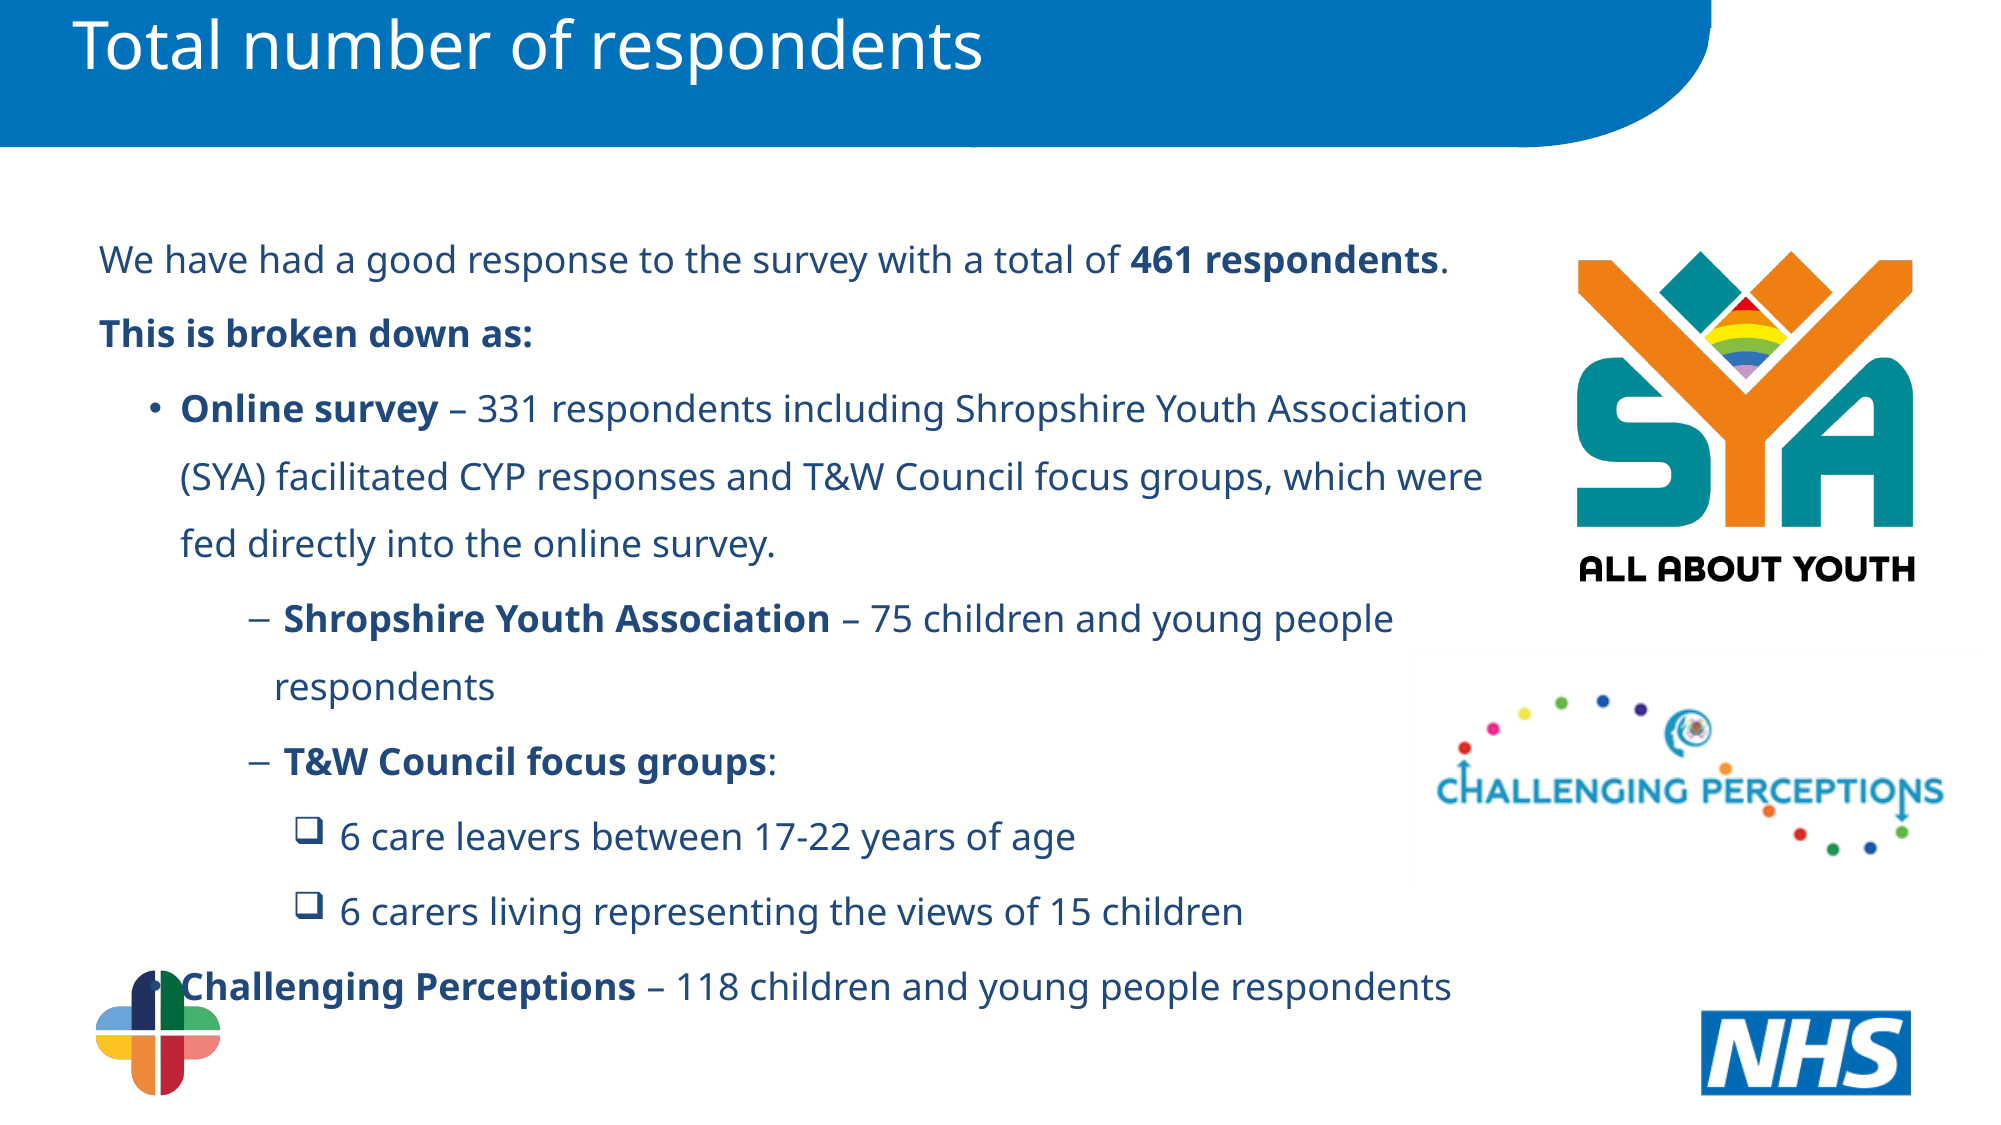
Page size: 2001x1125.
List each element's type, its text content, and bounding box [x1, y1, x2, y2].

picture [57, 945, 264, 1125]
list Total number of respondents [57, 4, 1590, 135]
picture [1576, 251, 1917, 593]
list We have had a good response to the survey with a total of 461 respondents. This is broken down as: Online survey – 331 respondents including Shropshire Youth Association (SYA) facilitated CYP responses and T&W Council focus groups, which were fed directly into the online survey. Shropshire Youth Association – 75 children and young people respondents T&W Council focus groups: 6 care leavers between 17-22 years of age 6 carers living representing the views of 15 children Challenging Perceptions – 118 children and young people respondents [83, 206, 1544, 1022]
picture [1409, 648, 1980, 885]
